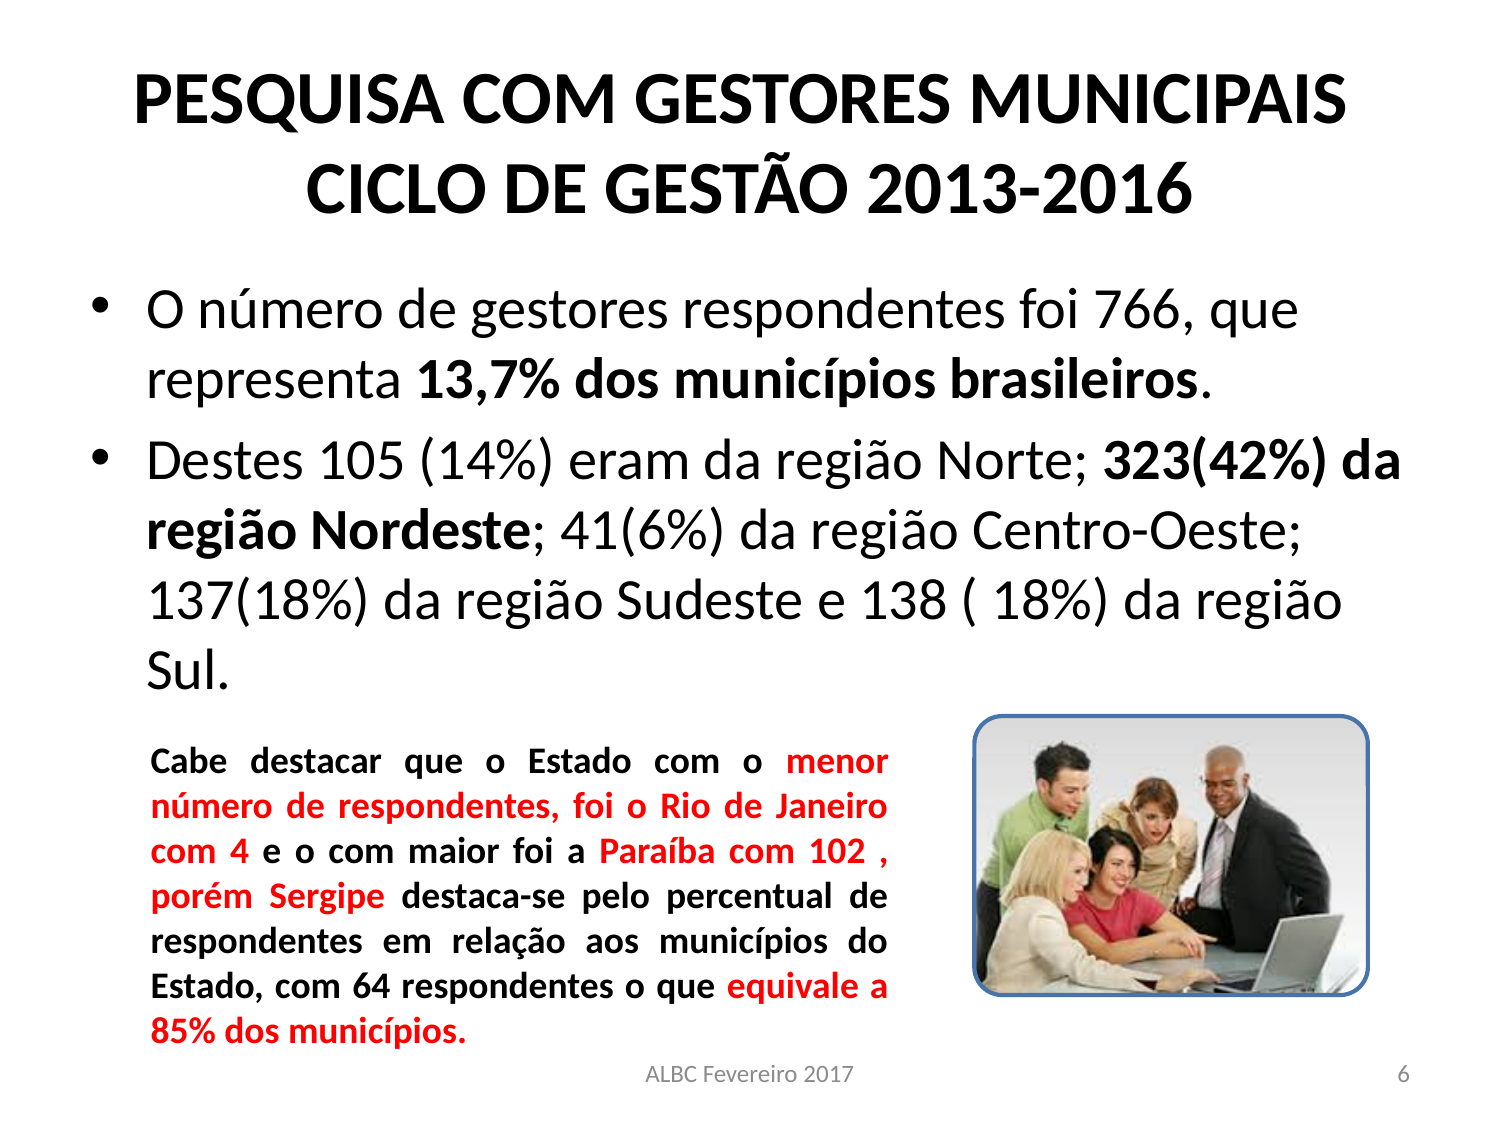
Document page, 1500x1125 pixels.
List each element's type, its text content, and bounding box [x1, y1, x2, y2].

list O número de gestores respondentes foi 766, que representa 13,7% dos municípios brasileiros. Destes 105 (14%) eram da região Norte; 323(42%) da região Nordeste; 41(6%) da região Centro-Oeste; 137(18%) da região Sudeste e 138 ( 18%) da região Sul. [75, 262, 1425, 1005]
footer ALBC Fevereiro 2017 [512, 1042, 988, 1103]
title PESQUISA COM GESTORES MUNICIPAIS CICLO DE GESTÃO 2013-2016 [75, 45, 1425, 233]
slide_number 6 [1074, 1042, 1425, 1103]
text_box Cabe destacar que o Estado com o menor número de respondentes, foi o Rio de Janeiro com 4 e o com maior foi a Paraíba com 102 , porém Sergipe destaca-se pelo percentual de respondentes em relação aos municípios do Estado, com 64 respondentes o que equivale a 85% dos municípios. [135, 729, 904, 1059]
text_box [972, 713, 1370, 998]
